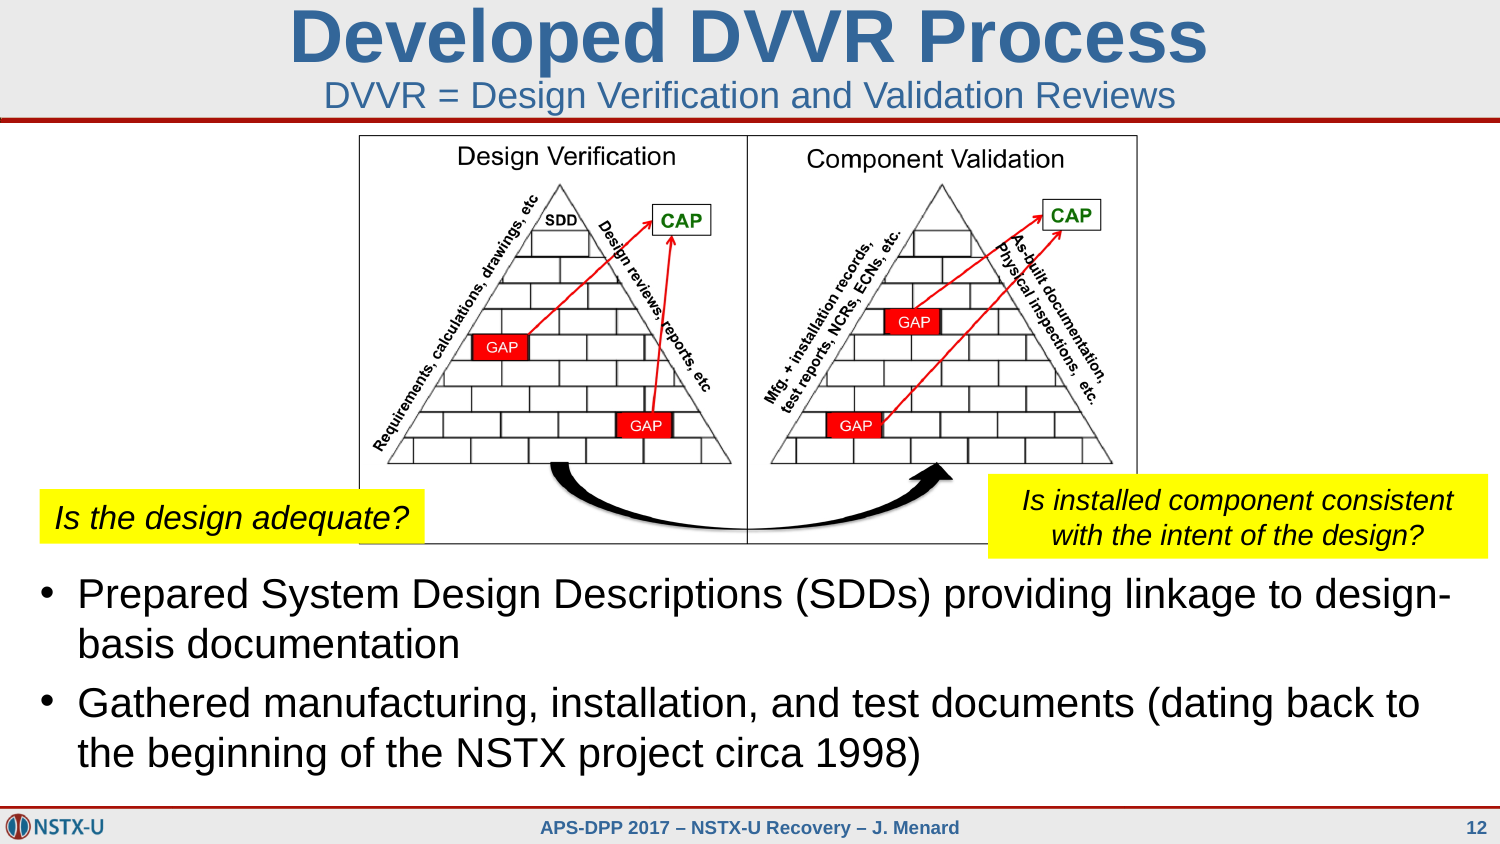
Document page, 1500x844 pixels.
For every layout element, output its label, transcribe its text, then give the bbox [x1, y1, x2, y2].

picture [0, 806, 1500, 844]
text_box Is installed component consistent with the intent of the design? [988, 473, 1489, 559]
text_box Is the design adequate? [39, 489, 352, 544]
title Developed DVVR Process DVVR = Design Verification and Validation Reviews [0, 0, 1500, 119]
picture [0, 119, 1500, 123]
list Prepared System Design Descriptions (SDDs) providing linkage to design-basis documentation Gathered manufacturing, installation, and test documents (dating back to the beginning of the NSTX project circa 1998) [24, 559, 1475, 797]
picture [357, 134, 1138, 545]
